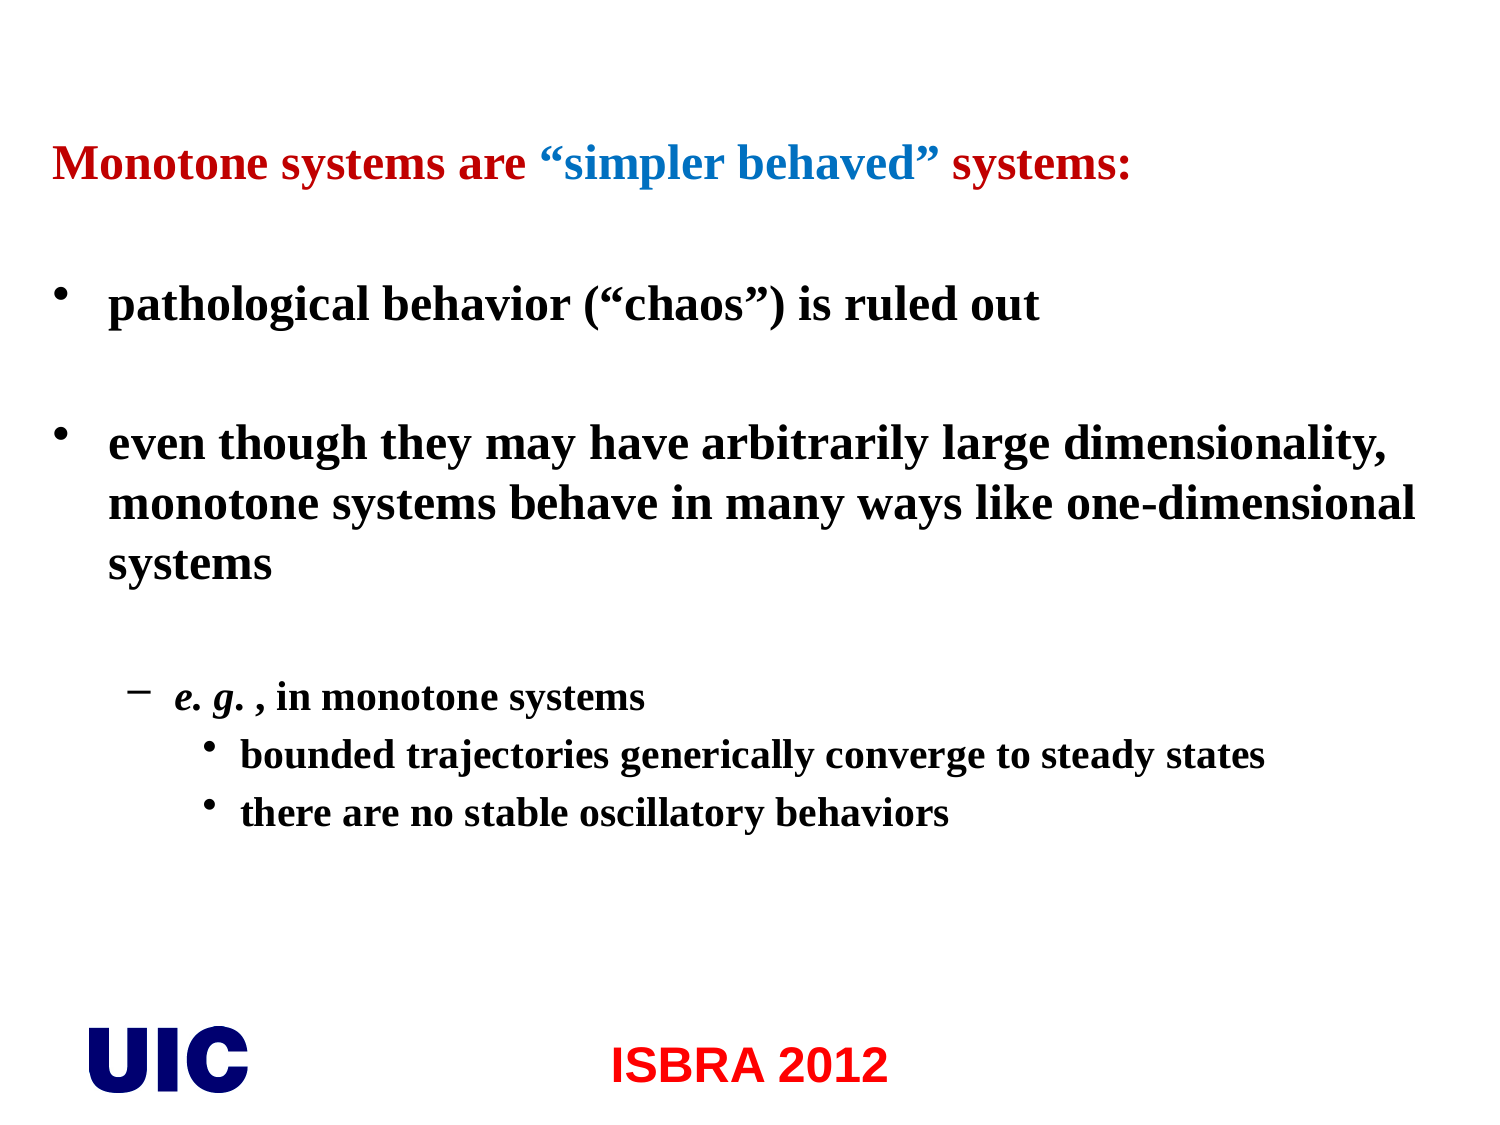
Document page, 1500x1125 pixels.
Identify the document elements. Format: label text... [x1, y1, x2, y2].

footer ISBRA 2012 [512, 1024, 988, 1103]
list Monotone systems are “simpler behaved” systems: pathological behavior (“chaos”) is ruled out even though they may have arbitrarily large dimensionality, monotone systems behave in many ways like one-dimensional systems e. g. , in monotone systems bounded trajectories generically converge to steady states there are no stable oscillatory behaviors [37, 62, 1463, 938]
picture [89, 1026, 248, 1093]
